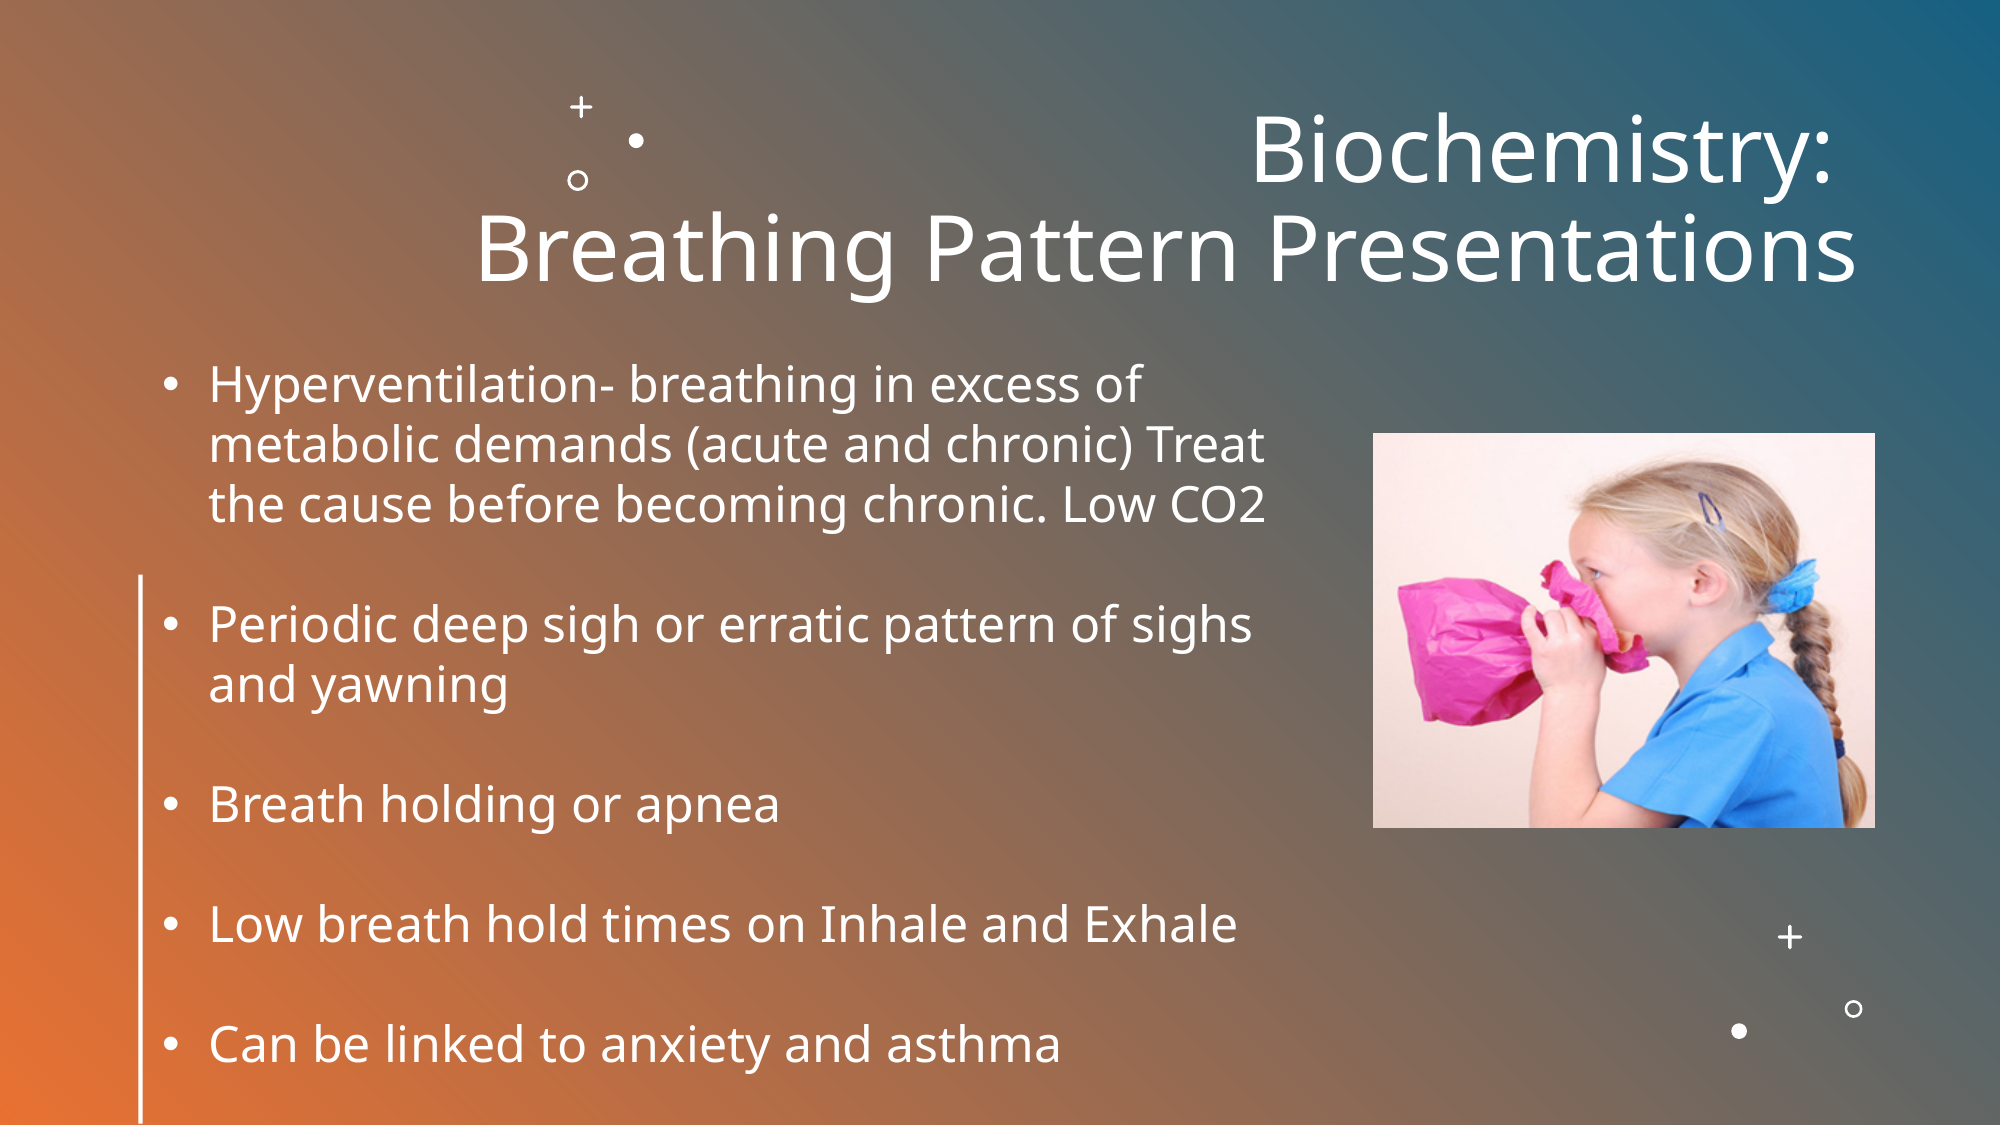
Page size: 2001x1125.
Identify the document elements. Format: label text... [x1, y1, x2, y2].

text_box [1844, 1000, 1863, 1018]
text_box [1777, 924, 1803, 950]
text_box Biochemistry: Breathing Pattern Presentations [140, 95, 1875, 346]
text_box [1731, 1023, 1747, 1039]
text_box [0, 0, 2000, 1125]
text_box [569, 95, 593, 119]
text_box [628, 133, 644, 149]
text_box [567, 170, 589, 191]
text_box Hyperventilation- breathing in excess of metabolic demands (acute and chronic) Treat the cause before becoming chronic. Low CO2 Periodic deep sigh or erratic pattern of sighs and yawning Breath holding or apnea Low breath hold times on Inhale and Exhale Can be linked to anxiety and asthma [147, 345, 1333, 1081]
picture [1373, 433, 1875, 828]
